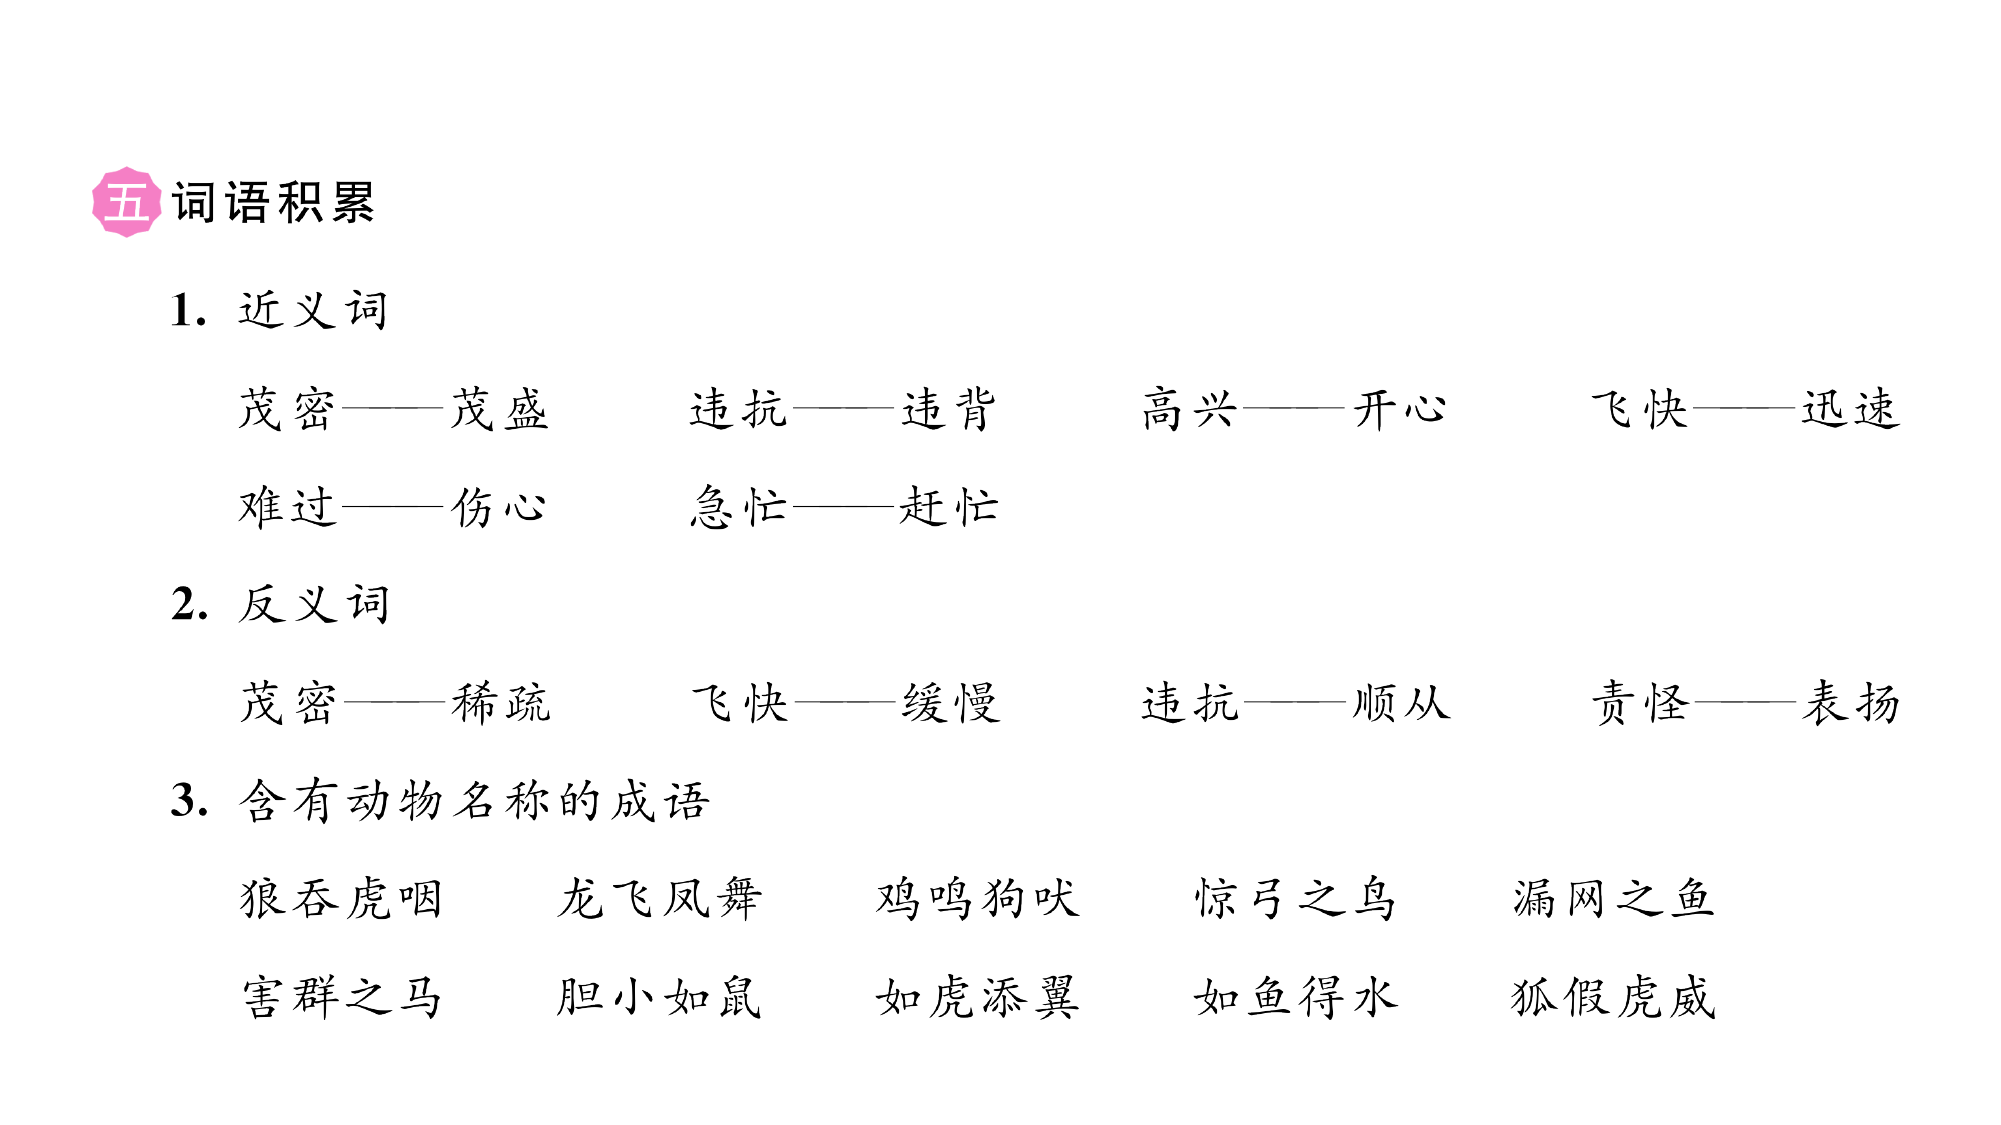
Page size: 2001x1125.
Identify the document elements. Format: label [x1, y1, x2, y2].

picture [166, 568, 1933, 1043]
picture [87, 153, 1979, 540]
